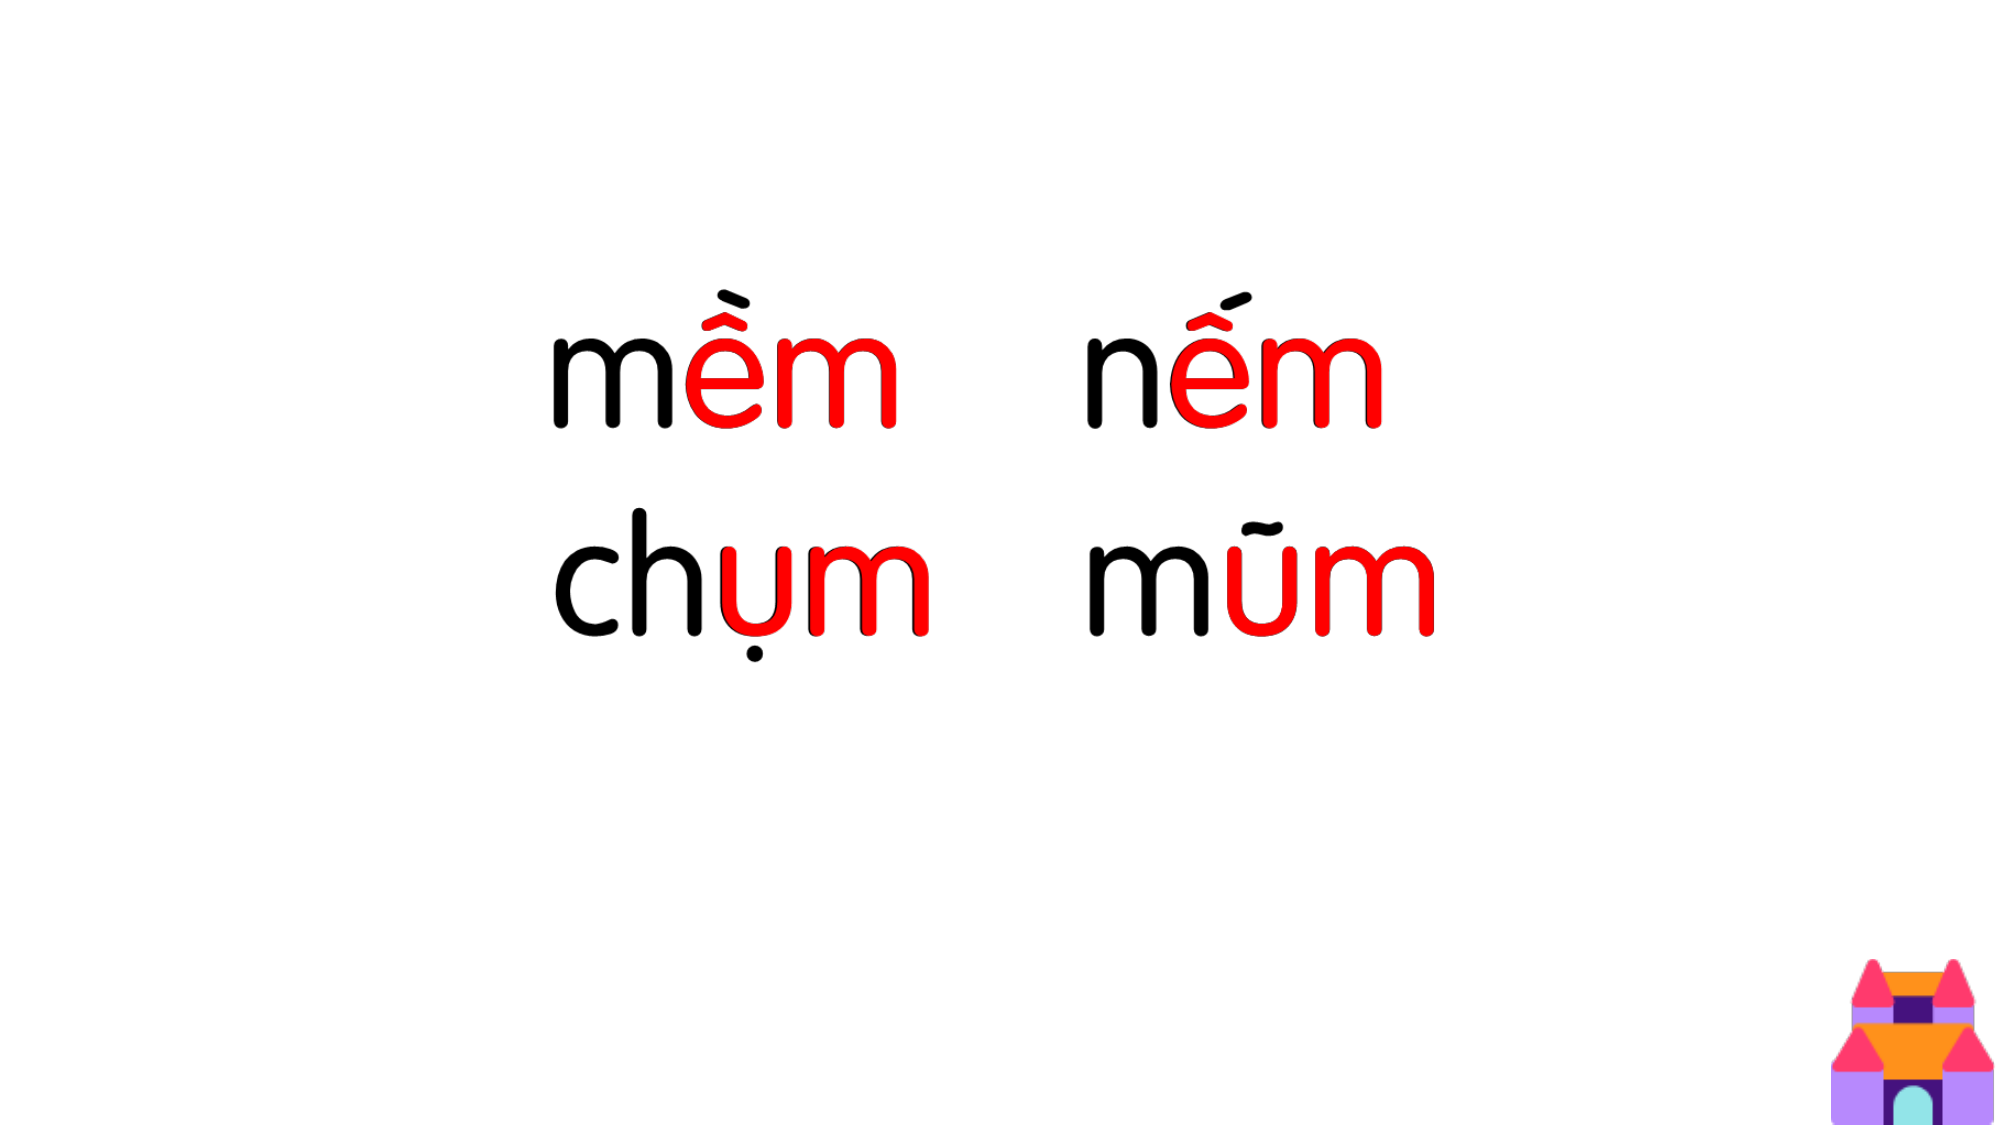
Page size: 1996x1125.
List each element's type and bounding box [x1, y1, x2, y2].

picture [1830, 958, 1996, 1125]
picture [534, 212, 1544, 770]
